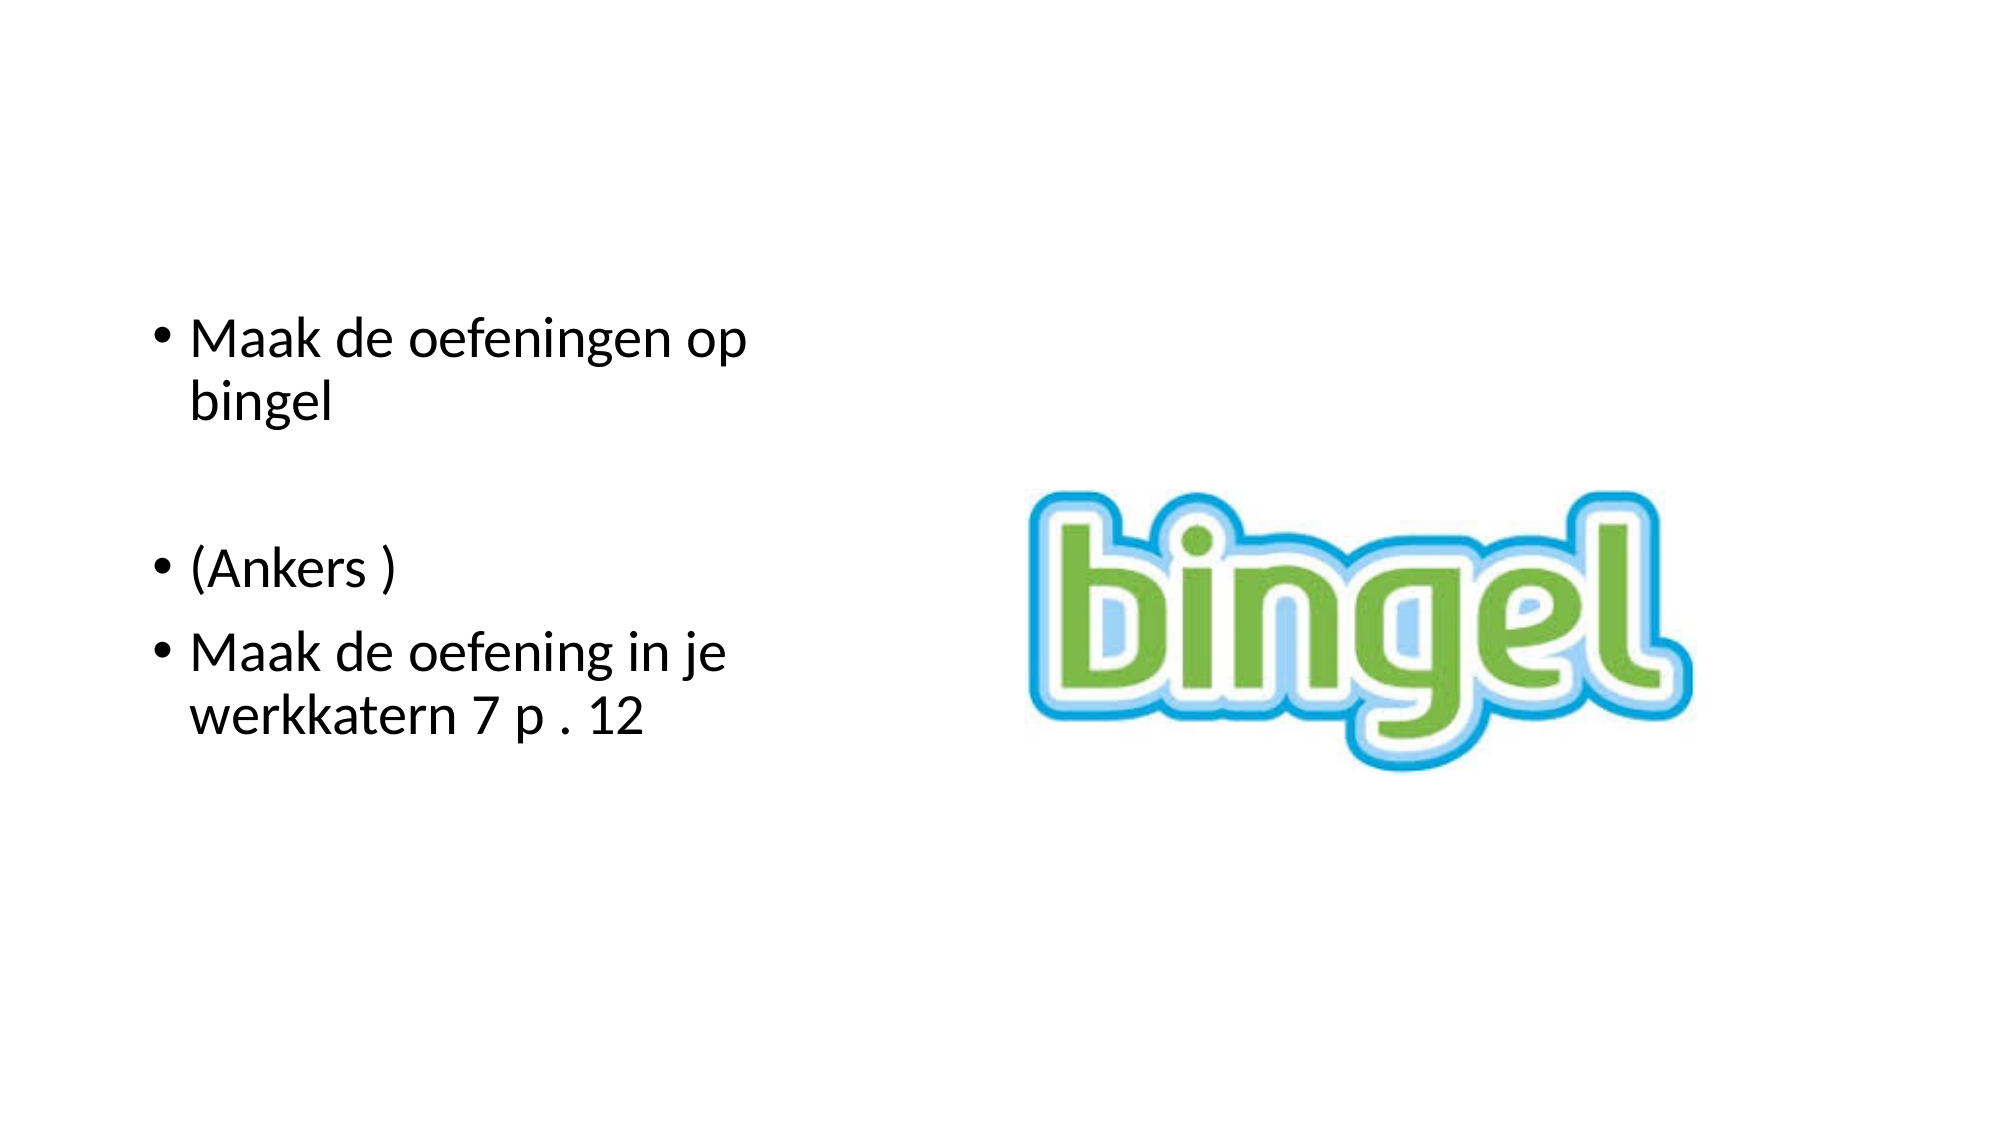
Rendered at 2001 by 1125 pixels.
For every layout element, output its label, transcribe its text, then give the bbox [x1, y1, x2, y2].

list Maak de oefeningen op bingel (Ankers ) Maak de oefening in je werkkatern 7 p . 12 [137, 299, 772, 1014]
picture [1025, 489, 1697, 775]
